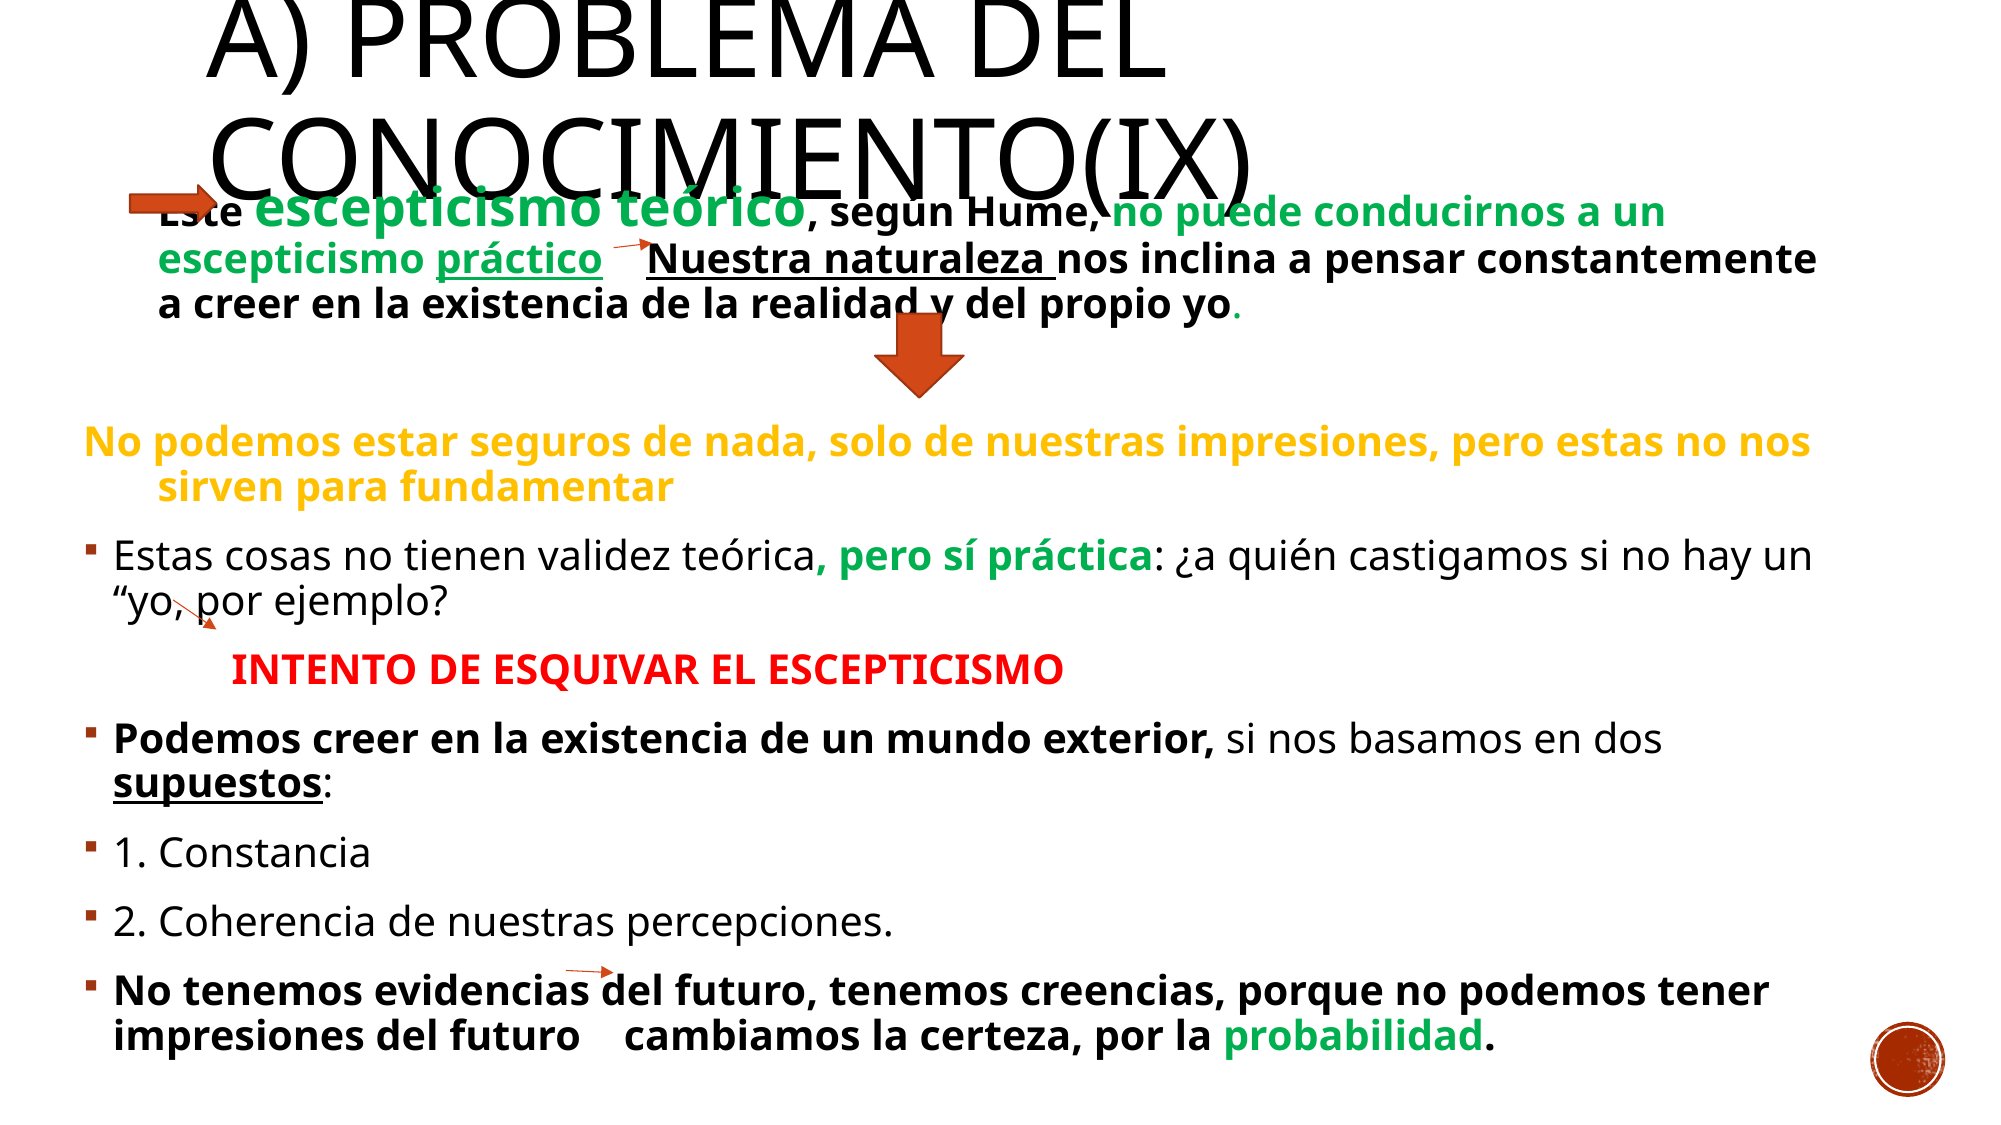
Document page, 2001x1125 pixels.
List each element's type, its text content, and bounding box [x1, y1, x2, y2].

text_box [874, 312, 965, 399]
title A) Problema del conocimiento(ix) [191, 0, 1859, 172]
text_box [175, 602, 214, 627]
list Este escepticismo teórico, según Hume, no puede conducirnos a un escepticismo práctico Nuestra naturaleza nos inclina a pensar constantemente a creer en la existencia de la realidad y del propio yo. No podemos estar seguros de nada, solo de nuestras impresiones, pero estas no nos sirven para fundamentar Estas cosas no tienen validez teórica, pero sí práctica: ¿a quién castigamos si no hay un “yo, por ejemplo? INTENTO DE ESQUIVAR EL ESCEPTICISMO Podemos creer en la existencia de un mundo exterior, si nos basamos en dos supuestos: 1. Constancia 2. Coherencia de nuestras percepciones. No tenemos evidencias del futuro, tenemos creencias, porque no podemos tener impresiones del futuro cambiamos la certeza, por la probabilidad. [68, 172, 1860, 1075]
text_box [128, 184, 218, 223]
